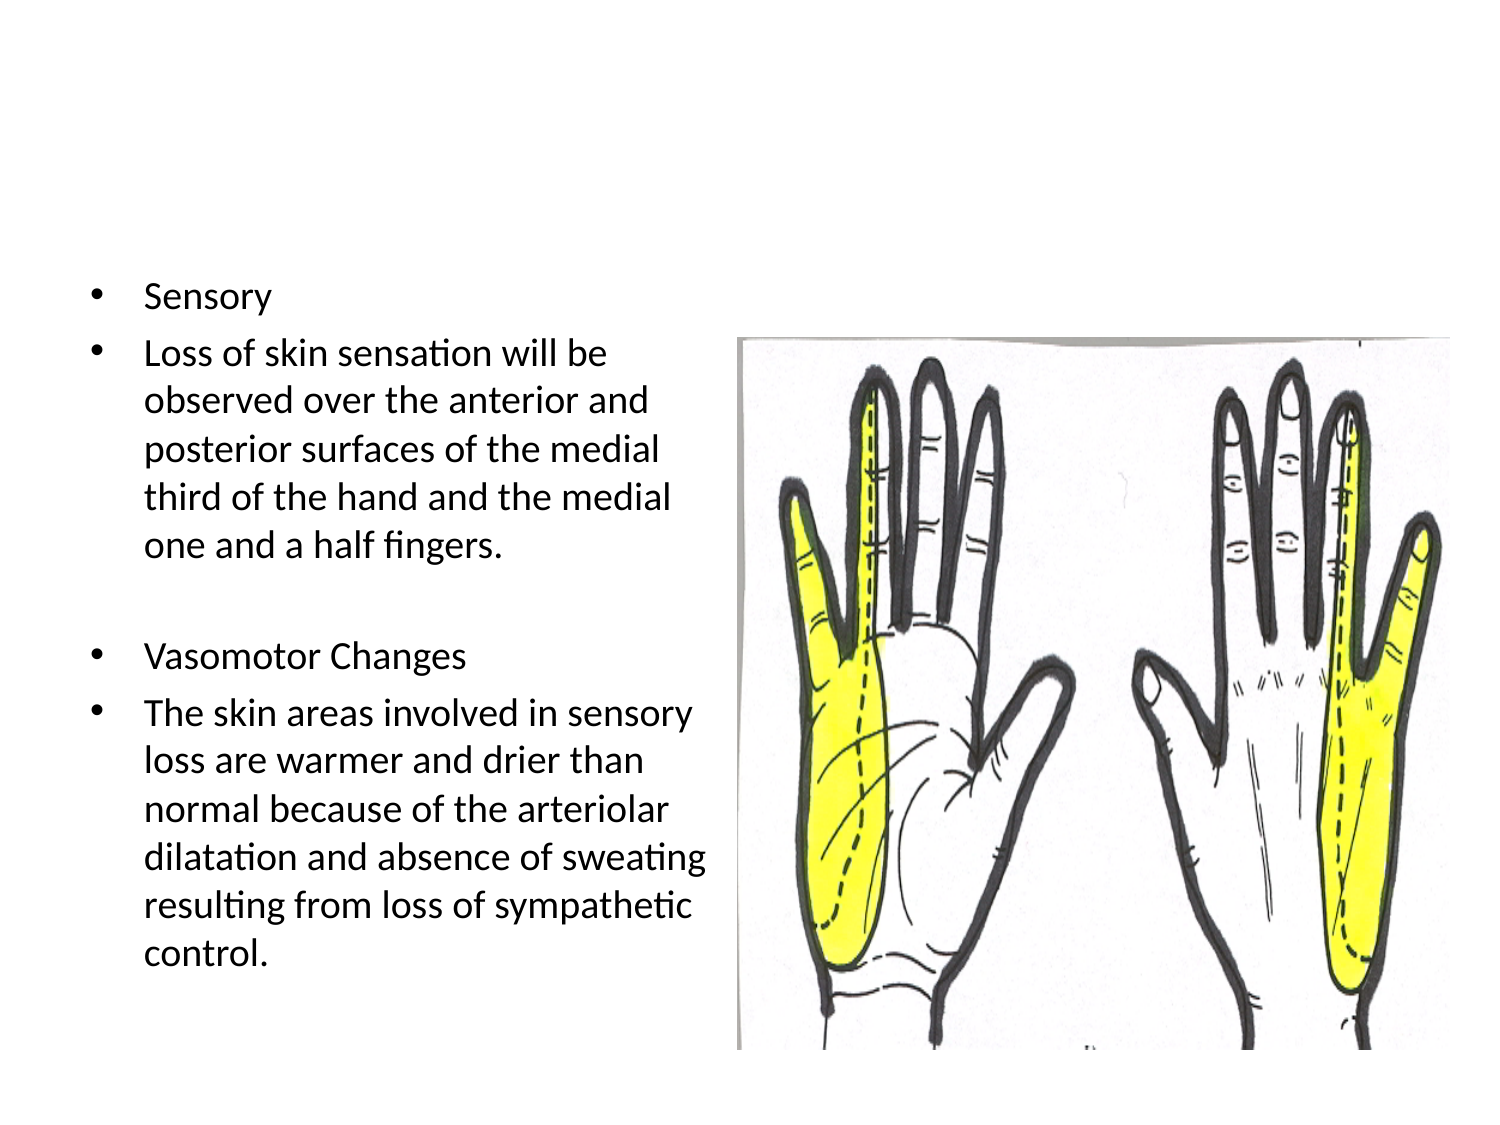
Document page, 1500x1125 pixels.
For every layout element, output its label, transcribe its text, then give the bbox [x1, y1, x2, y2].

list Sensory Loss of skin sensation will be observed over the anterior and posterior surfaces of the medial third of the hand and the medial one and a half fingers. Vasomotor Changes The skin areas involved in sensory loss are warmer and drier than normal because of the arteriolar dilatation and absence of sweating resulting from loss of sympathetic control. [75, 262, 738, 1005]
picture [737, 337, 1451, 1051]
